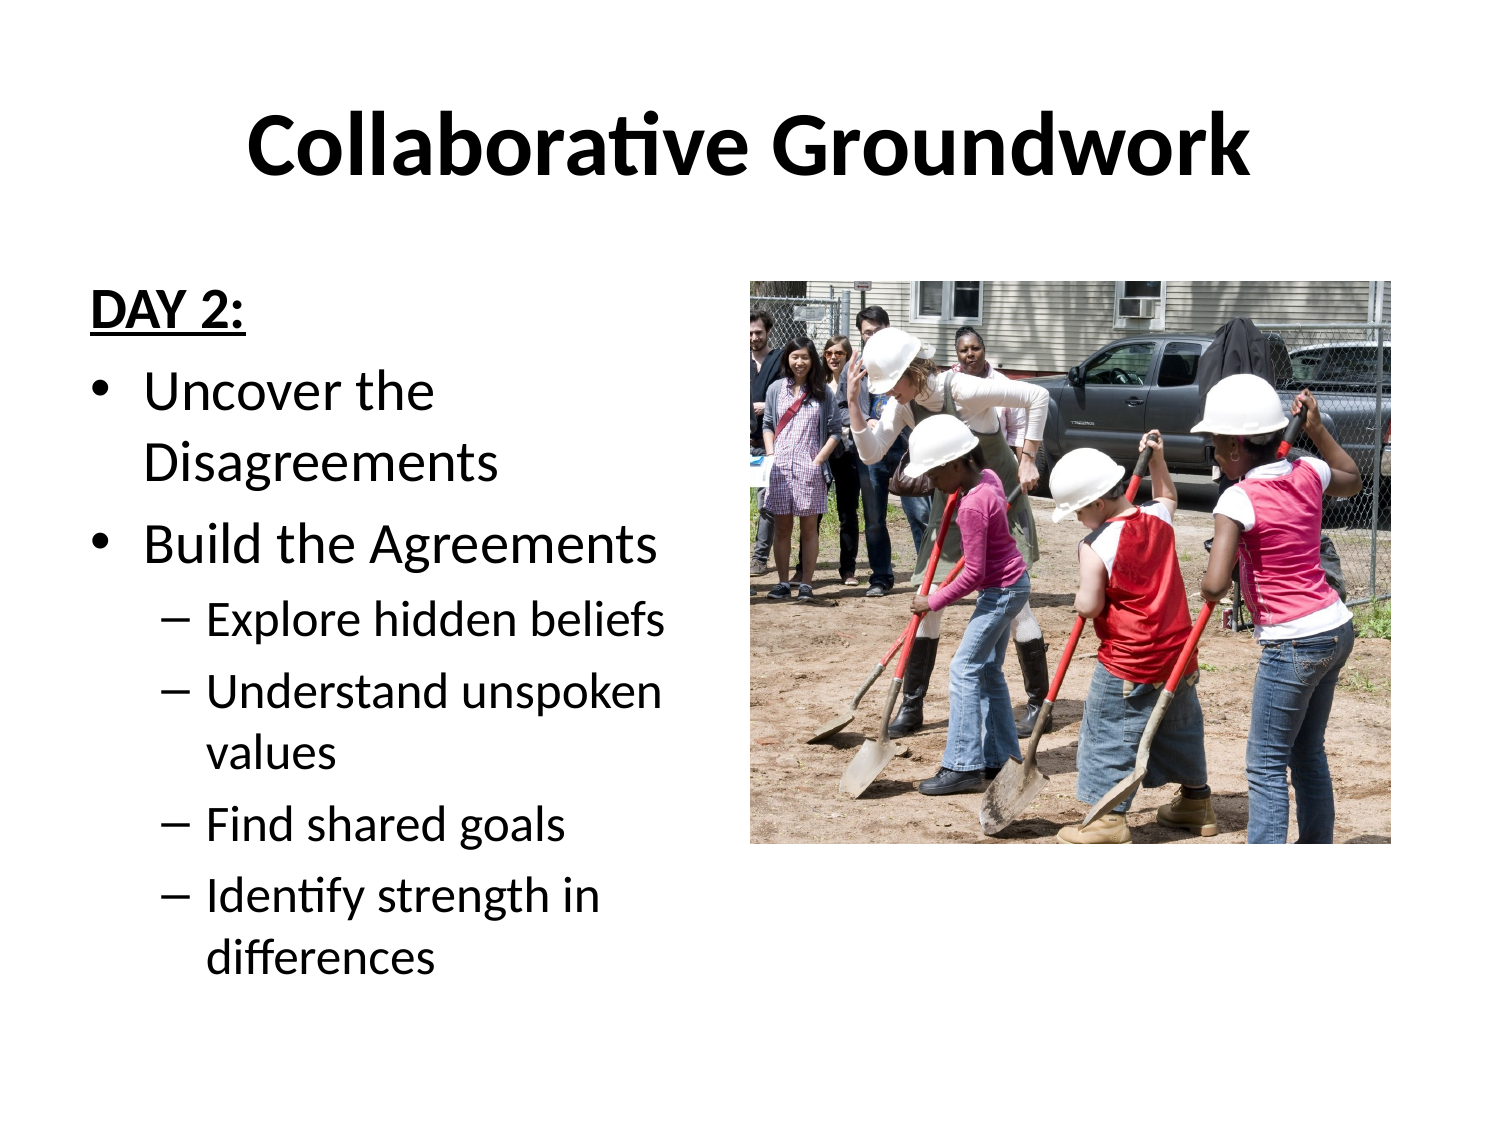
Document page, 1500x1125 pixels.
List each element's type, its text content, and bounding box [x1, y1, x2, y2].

picture [749, 281, 1391, 844]
title Collaborative Groundwork [75, 45, 1425, 233]
list DAY 2: Uncover the Disagreements Build the Agreements Explore hidden beliefs Understand unspoken values Find shared goals Identify strength in differences [75, 262, 750, 1005]
